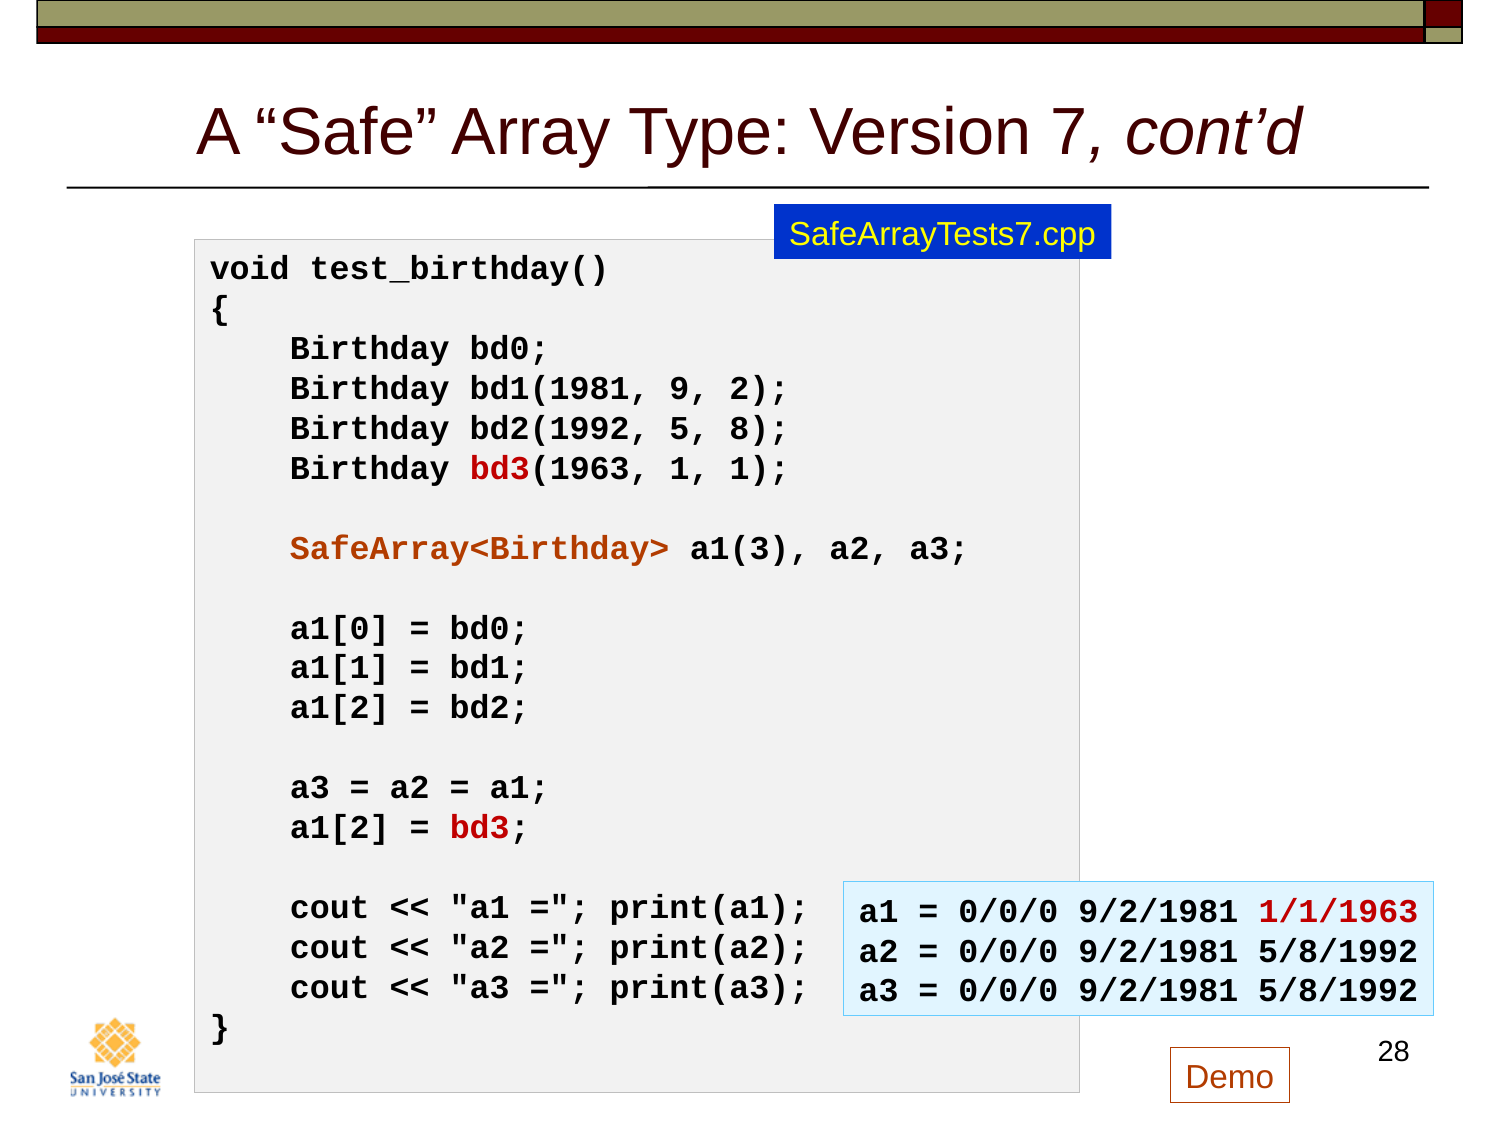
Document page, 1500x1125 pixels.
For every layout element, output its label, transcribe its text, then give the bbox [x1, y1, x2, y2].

text_box SafeArrayTests7.cpp [774, 204, 1112, 259]
text_box Demo [1170, 1047, 1290, 1103]
slide_number 28 [1335, 1025, 1425, 1100]
text_box void test_birthday() { Birthday bd0; Birthday bd1(1981, 9, 2); Birthday bd2(1992, 5, 8); Birthday bd3(1963, 1, 1); SafeArray<Birthday> a1(3), a2, a3; a1[0] = bd0; a1[1] = bd1; a1[2] = bd2; a3 = a2 = a1; a1[2] = bd3; cout << "a1 ="; print(a1); cout << "a2 ="; print(a2); cout << "a3 ="; print(a3); } [194, 239, 1080, 1093]
picture [60, 1012, 166, 1112]
text_box a1 = 0/0/0 9/2/1981 1/1/1963 a2 = 0/0/0 9/2/1981 5/8/1992 a3 = 0/0/0 9/2/1981 5/8/1992 [843, 881, 1434, 1016]
title A “Safe” Array Type: Version 7, cont’d [75, 67, 1425, 175]
